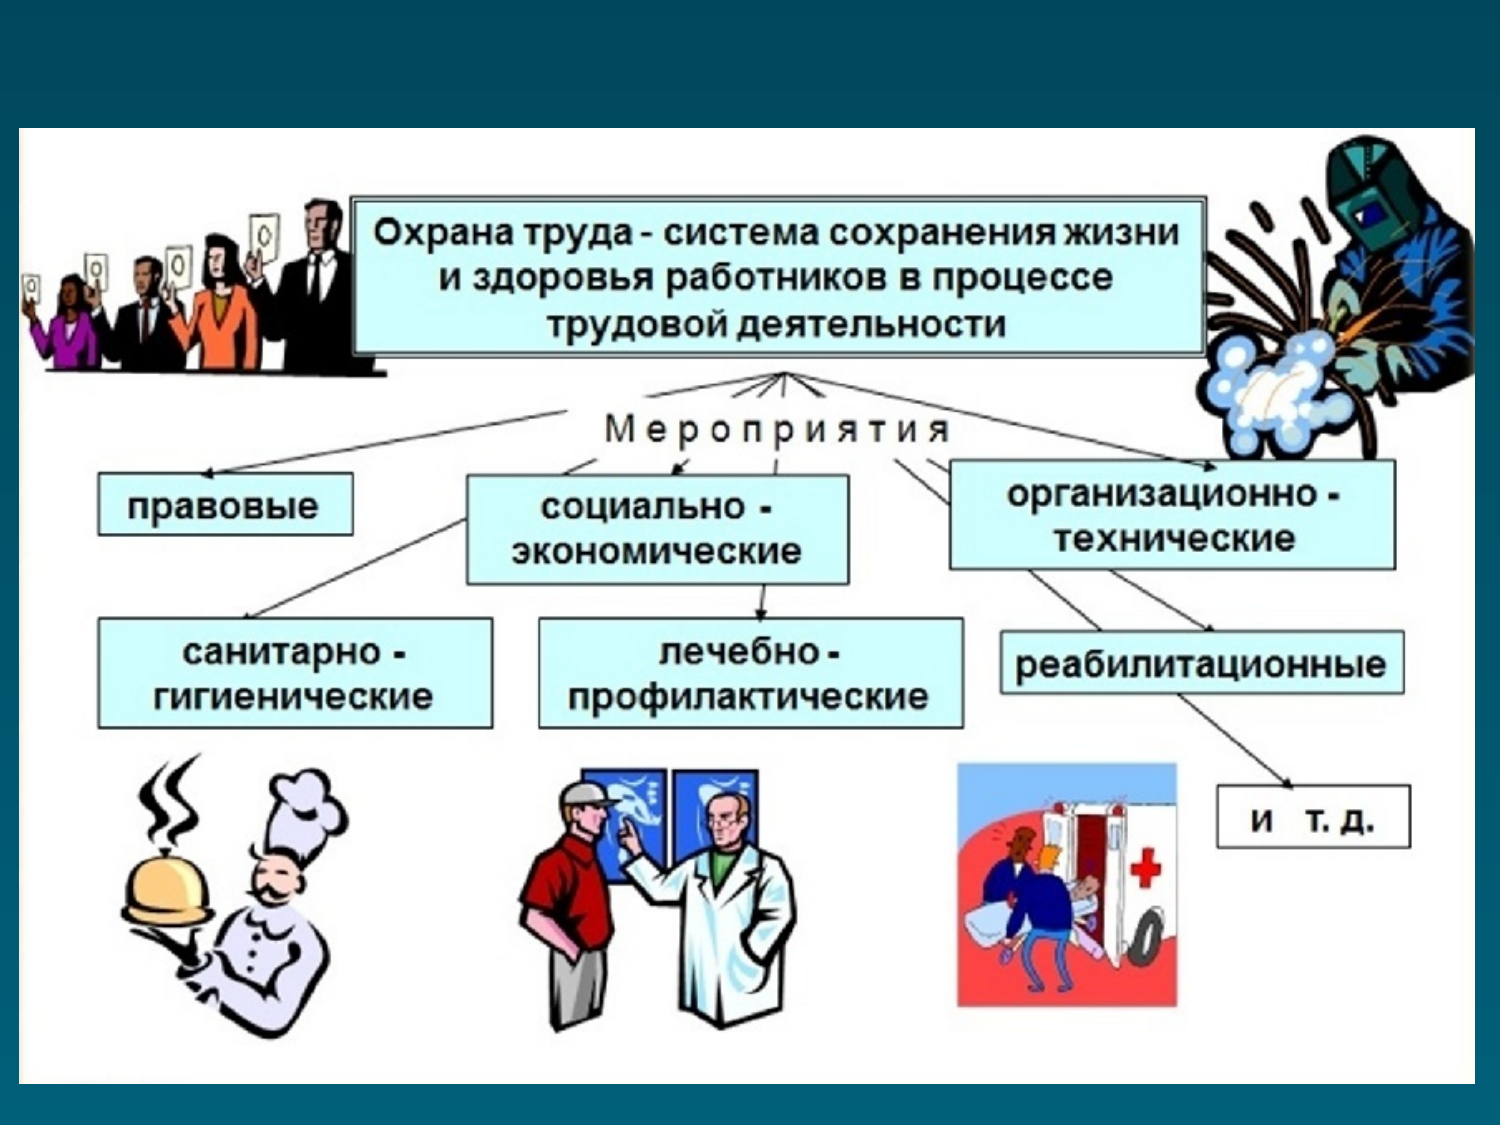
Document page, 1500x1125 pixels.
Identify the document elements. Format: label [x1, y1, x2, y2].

list [19, 128, 1476, 1084]
